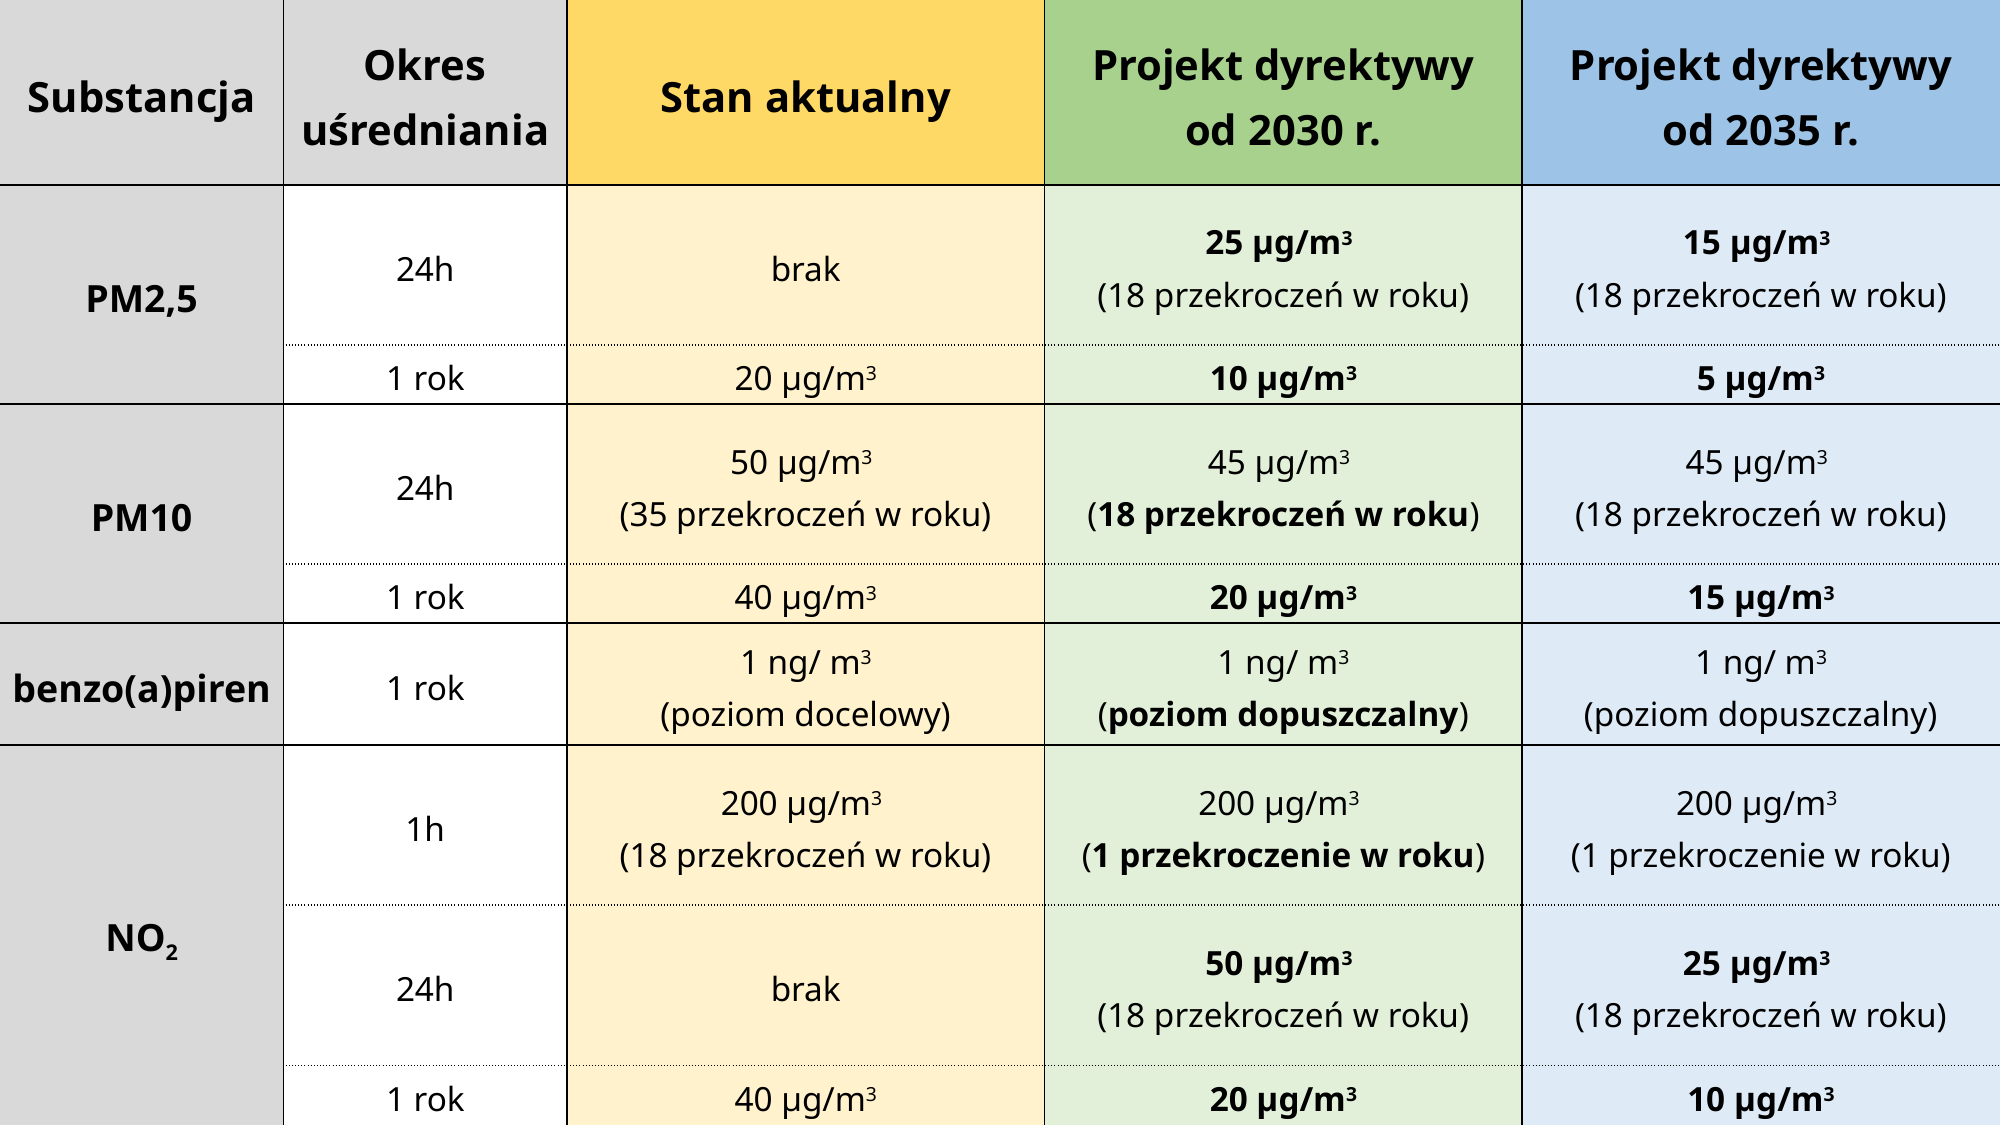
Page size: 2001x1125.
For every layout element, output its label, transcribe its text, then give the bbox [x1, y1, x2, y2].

table_cell 1 rok [284, 1066, 566, 1125]
table_cell PM10 [0, 405, 283, 622]
table_cell PM2,5 [0, 186, 283, 403]
table_cell 20 μg/m3 [1045, 564, 1521, 622]
table_cell 200 μg/m3 (1 przekroczenie w roku) [1045, 746, 1521, 905]
table_cell 20 μg/m3 [1045, 1066, 1521, 1125]
table_cell 24h [284, 905, 566, 1066]
table_header Projekt dyrektywy od 2030 r. [1045, 0, 1521, 184]
table_cell 45 μg/m3 (18 przekroczeń w roku) [1045, 405, 1521, 564]
table_cell 15 μg/m3 (18 przekroczeń w roku) [1523, 186, 2000, 345]
table_cell brak [568, 186, 1044, 345]
table_cell 1 rok [284, 624, 566, 744]
table_cell brak [568, 905, 1044, 1066]
table_cell 40 μg/m3 [568, 1066, 1044, 1125]
table_header Stan aktualny [568, 0, 1044, 184]
table_cell 20 μg/m3 [568, 345, 1044, 403]
table_cell 200 μg/m3 (18 przekroczeń w roku) [568, 746, 1044, 905]
table_cell 1 ng/ m3 (poziom dopuszczalny) [1523, 624, 2000, 744]
table_cell 50 μg/m3 (35 przekroczeń w roku) [568, 405, 1044, 564]
table_cell 50 μg/m3 (18 przekroczeń w roku) [1045, 905, 1521, 1066]
table_header Okres uśredniania [284, 0, 566, 184]
table_cell 1 rok [284, 564, 566, 622]
table_cell 24h [284, 405, 566, 564]
table_cell 1 rok [284, 345, 566, 403]
table_header Projekt dyrektywy od 2035 r. [1523, 0, 2000, 184]
table_cell 15 μg/m3 [1523, 564, 2000, 622]
table_cell 25 μg/m3 (18 przekroczeń w roku) [1523, 905, 2000, 1066]
table_cell NO2 [0, 746, 283, 1125]
table_cell 1h [284, 746, 566, 905]
table_cell 1 ng/ m3 (poziom dopuszczalny) [1045, 624, 1521, 744]
table_cell 10 μg/m3 [1523, 1066, 2000, 1125]
table_cell 1 ng/ m3 (poziom docelowy) [568, 624, 1044, 744]
table_cell 10 μg/m3 [1045, 345, 1521, 403]
table_cell 5 μg/m3 [1523, 345, 2000, 403]
table_header Substancja [0, 0, 283, 184]
table_cell benzo(a)piren [0, 624, 283, 744]
table_cell 200 μg/m3 (1 przekroczenie w roku) [1523, 746, 2000, 905]
table_cell 25 μg/m3 (18 przekroczeń w roku) [1045, 186, 1521, 345]
table_cell 45 μg/m3 (18 przekroczeń w roku) [1523, 405, 2000, 564]
table_cell 24h [284, 186, 566, 345]
table_cell 40 μg/m3 [568, 564, 1044, 622]
